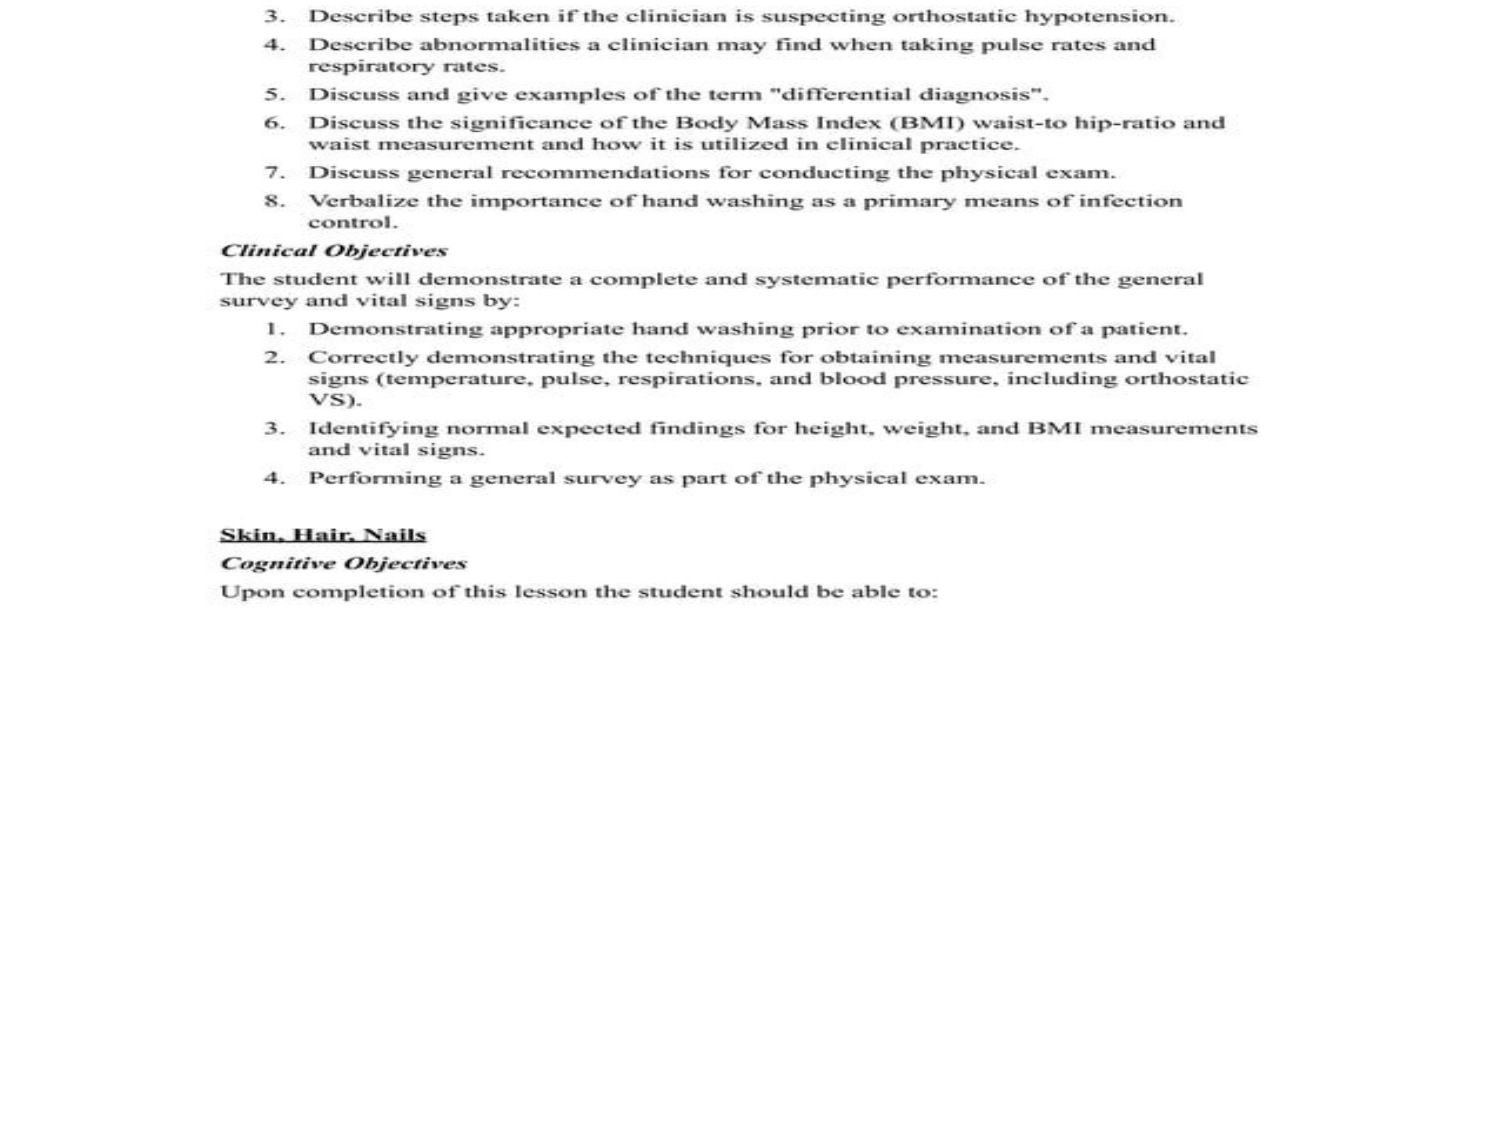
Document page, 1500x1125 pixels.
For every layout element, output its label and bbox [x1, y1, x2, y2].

picture [0, 0, 1500, 717]
